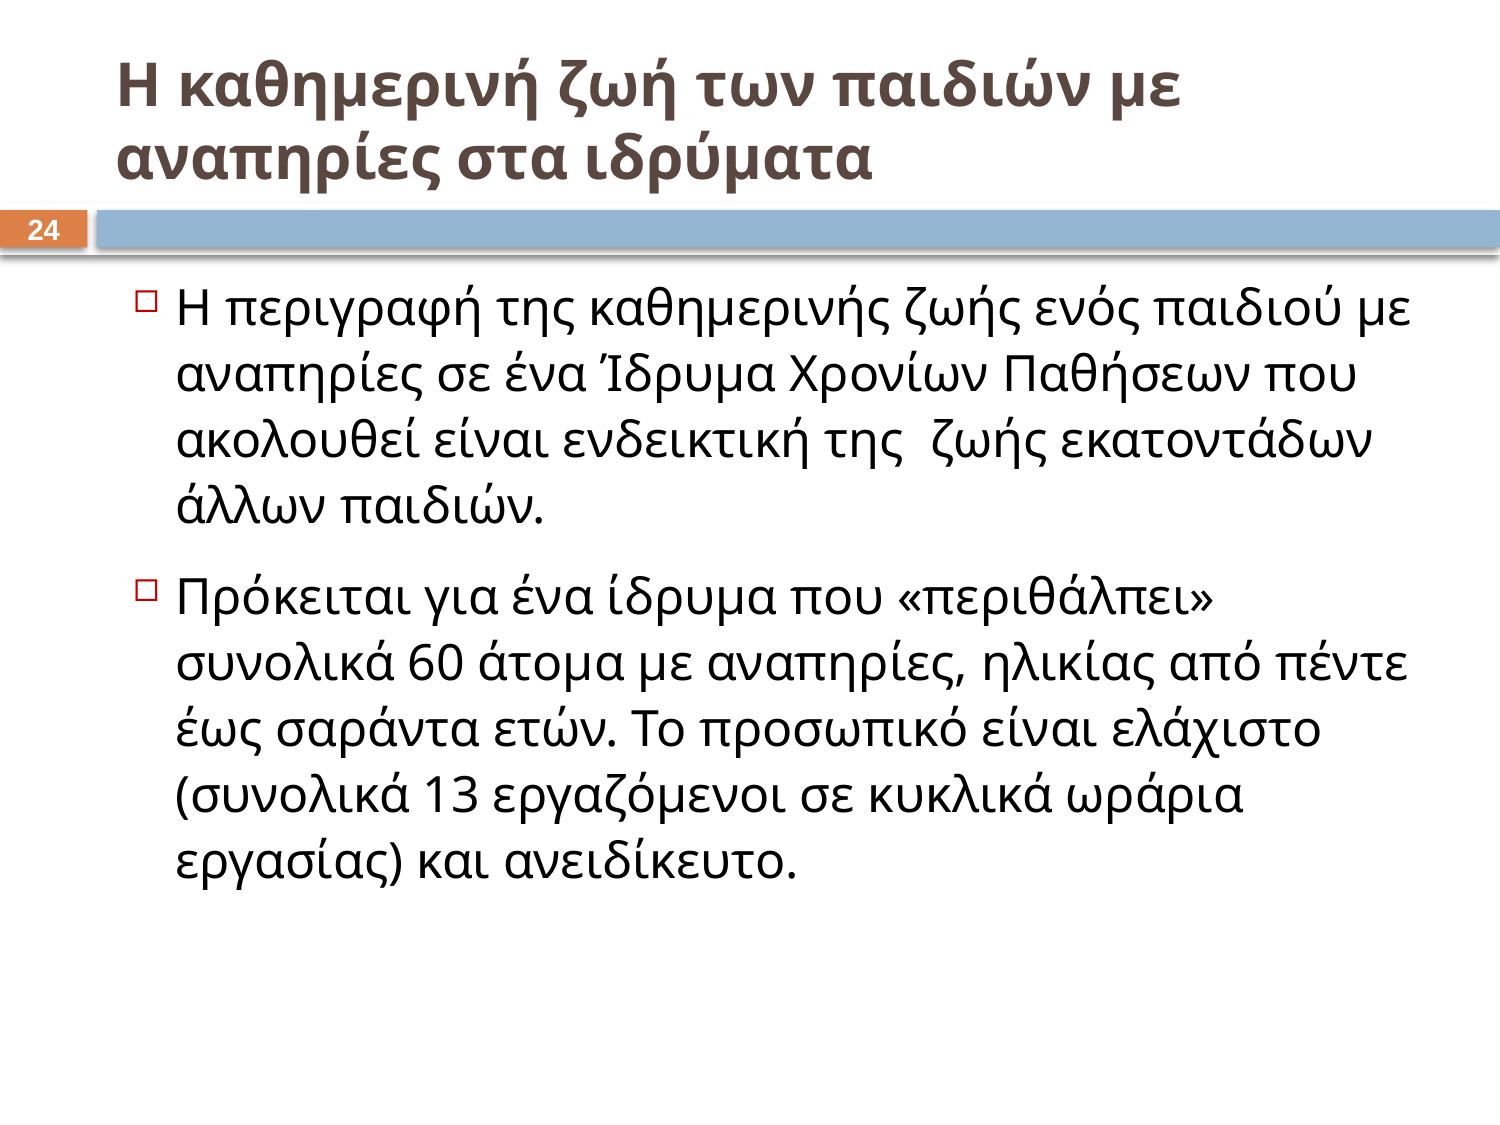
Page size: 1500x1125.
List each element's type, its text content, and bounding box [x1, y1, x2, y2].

slide_number 23 [0, 208, 88, 249]
title Η καθημερινή ζωή των παιδιών με αναπηρίες στα ιδρύματα [100, 37, 1438, 200]
list Η περιγραφή της καθημερινής ζωής ενός παιδιού με αναπηρίες σε ένα Ίδρυμα Χρονίων Παθήσεων που ακολουθεί είναι ενδεικτική της ζωής εκατοντάδων άλλων παιδιών. Πρόκειται για ένα ίδρυμα που «περιθάλπει» συνολικά 60 άτομα με αναπηρίες, ηλικίας από πέντε έως σαράντα ετών. Το προσωπικό είναι ελάχιστο (συνολικά 13 εργαζόμενοι σε κυκλικά ωράρια εργασίας) και ανειδίκευτο. [100, 262, 1438, 1000]
